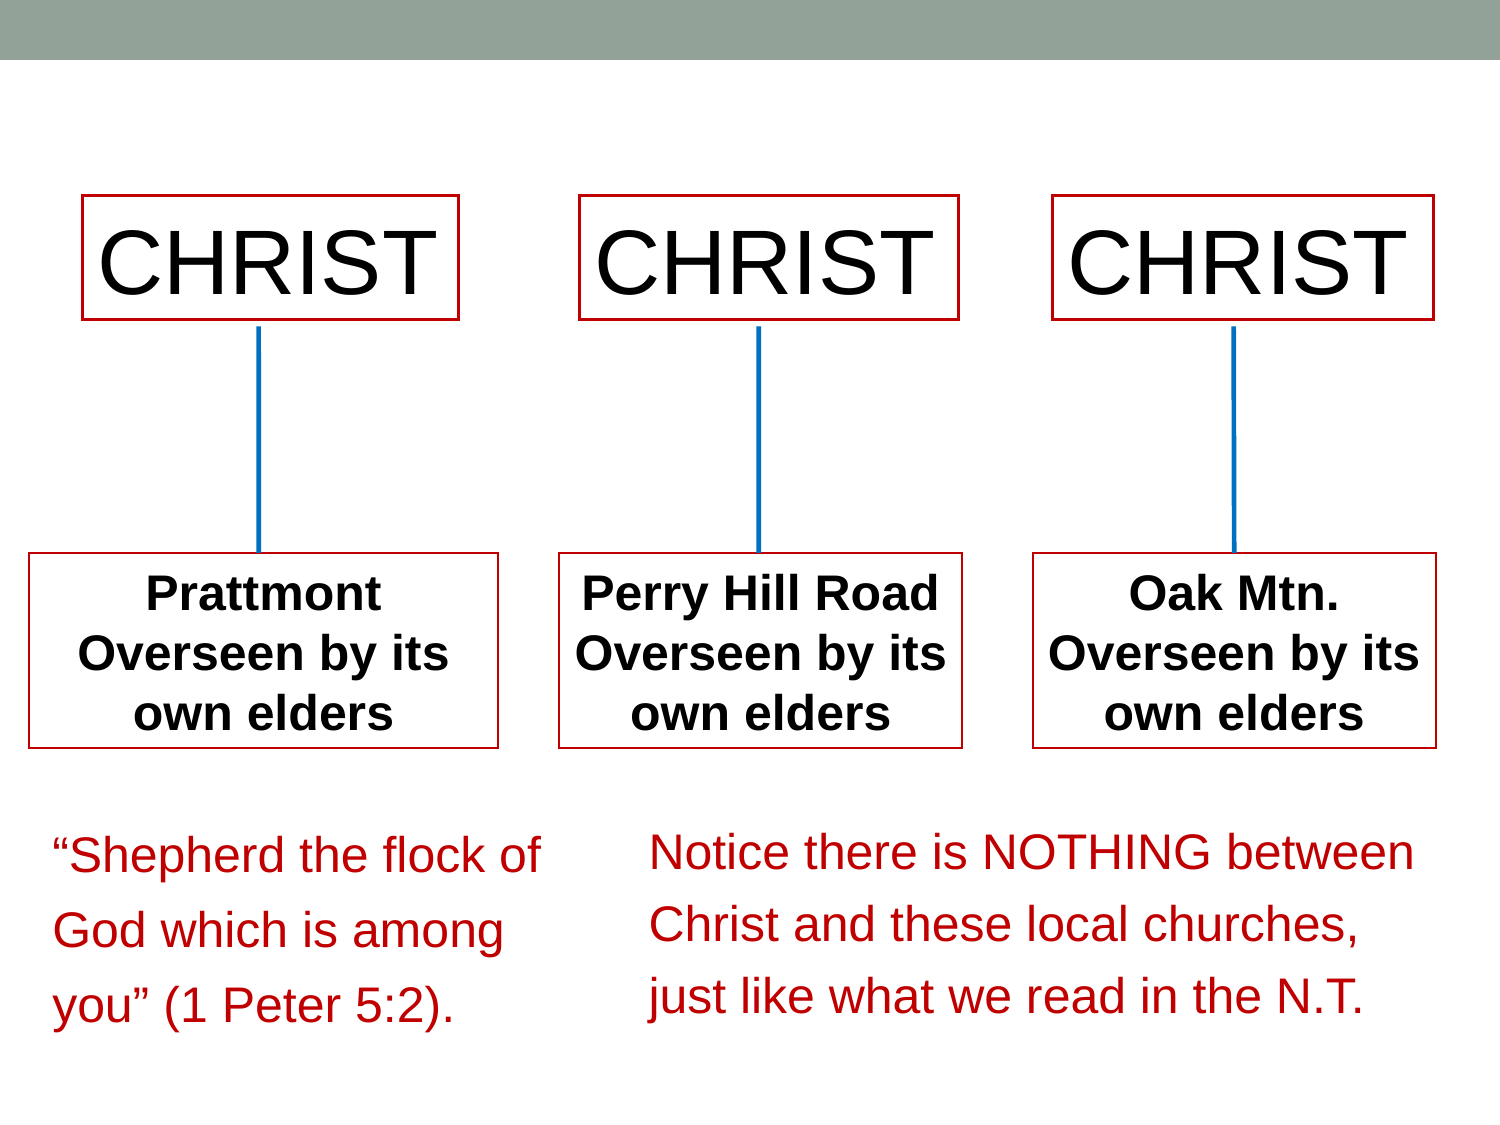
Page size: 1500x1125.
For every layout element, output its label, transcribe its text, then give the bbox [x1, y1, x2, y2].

text_box Notice there is NOTHING between Christ and these local churches, just like what we read in the N.T. [633, 800, 1438, 1031]
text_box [28, 194, 1438, 751]
text_box “Shepherd the flock of God which is among you” (1 Peter 5:2). [37, 799, 558, 1040]
